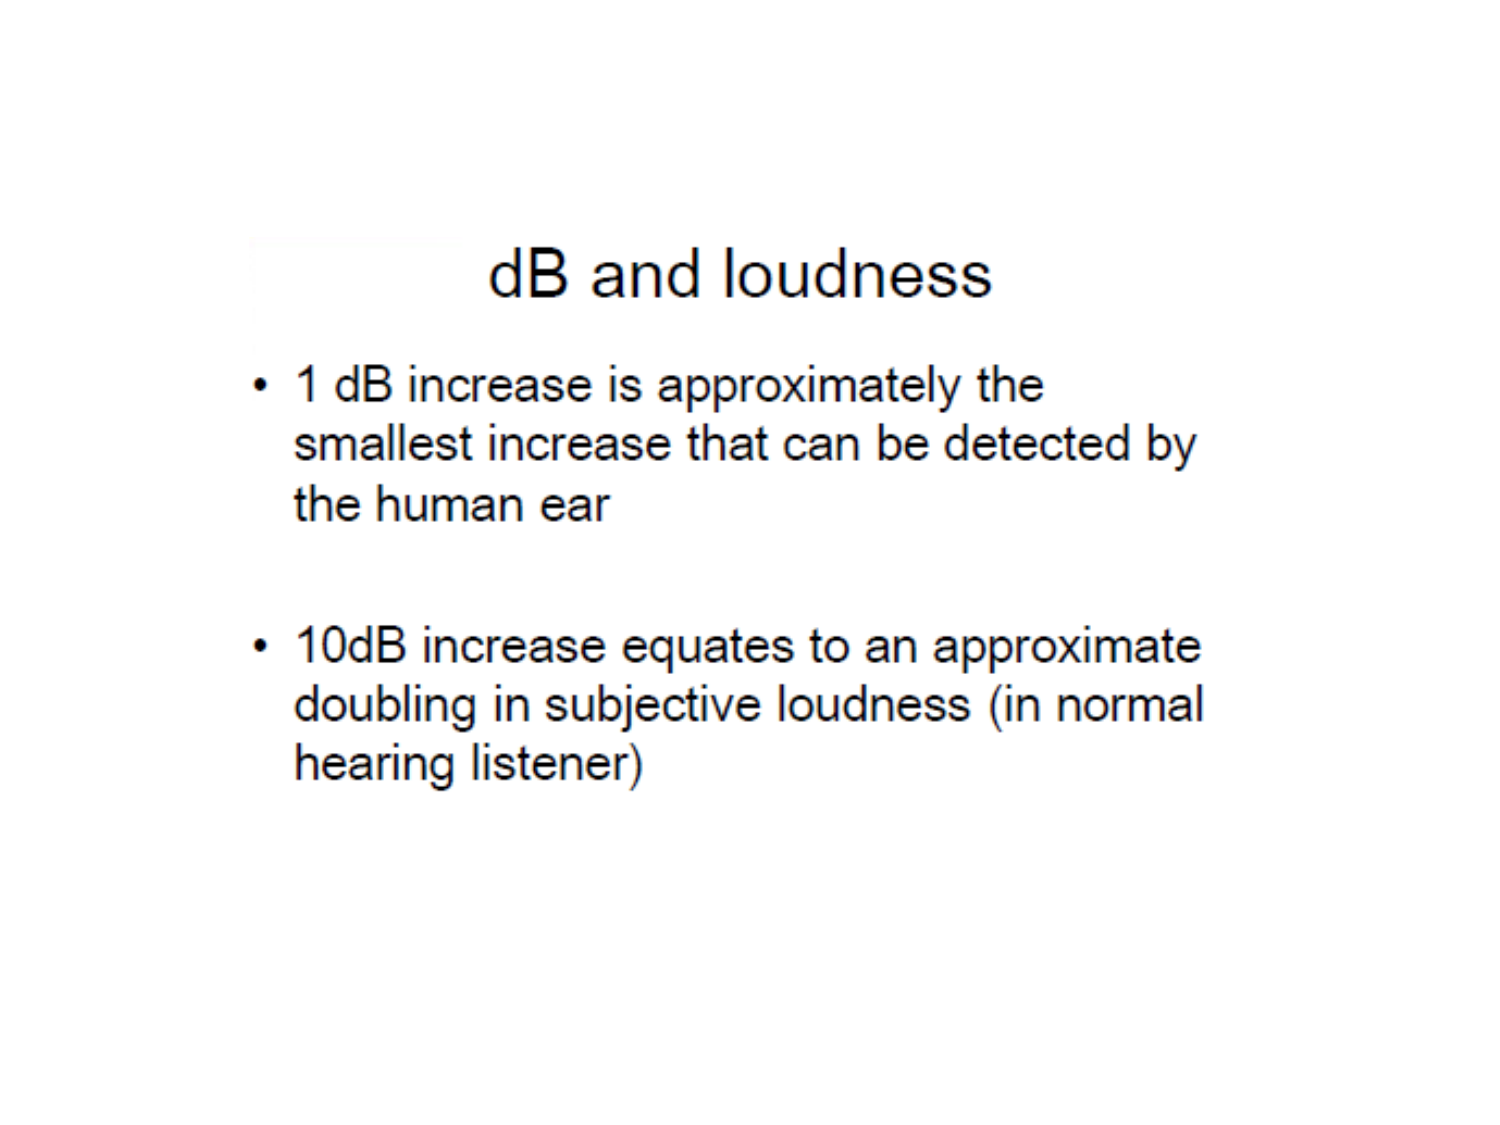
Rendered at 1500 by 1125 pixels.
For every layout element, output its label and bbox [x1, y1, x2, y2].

picture [249, 237, 1228, 851]
